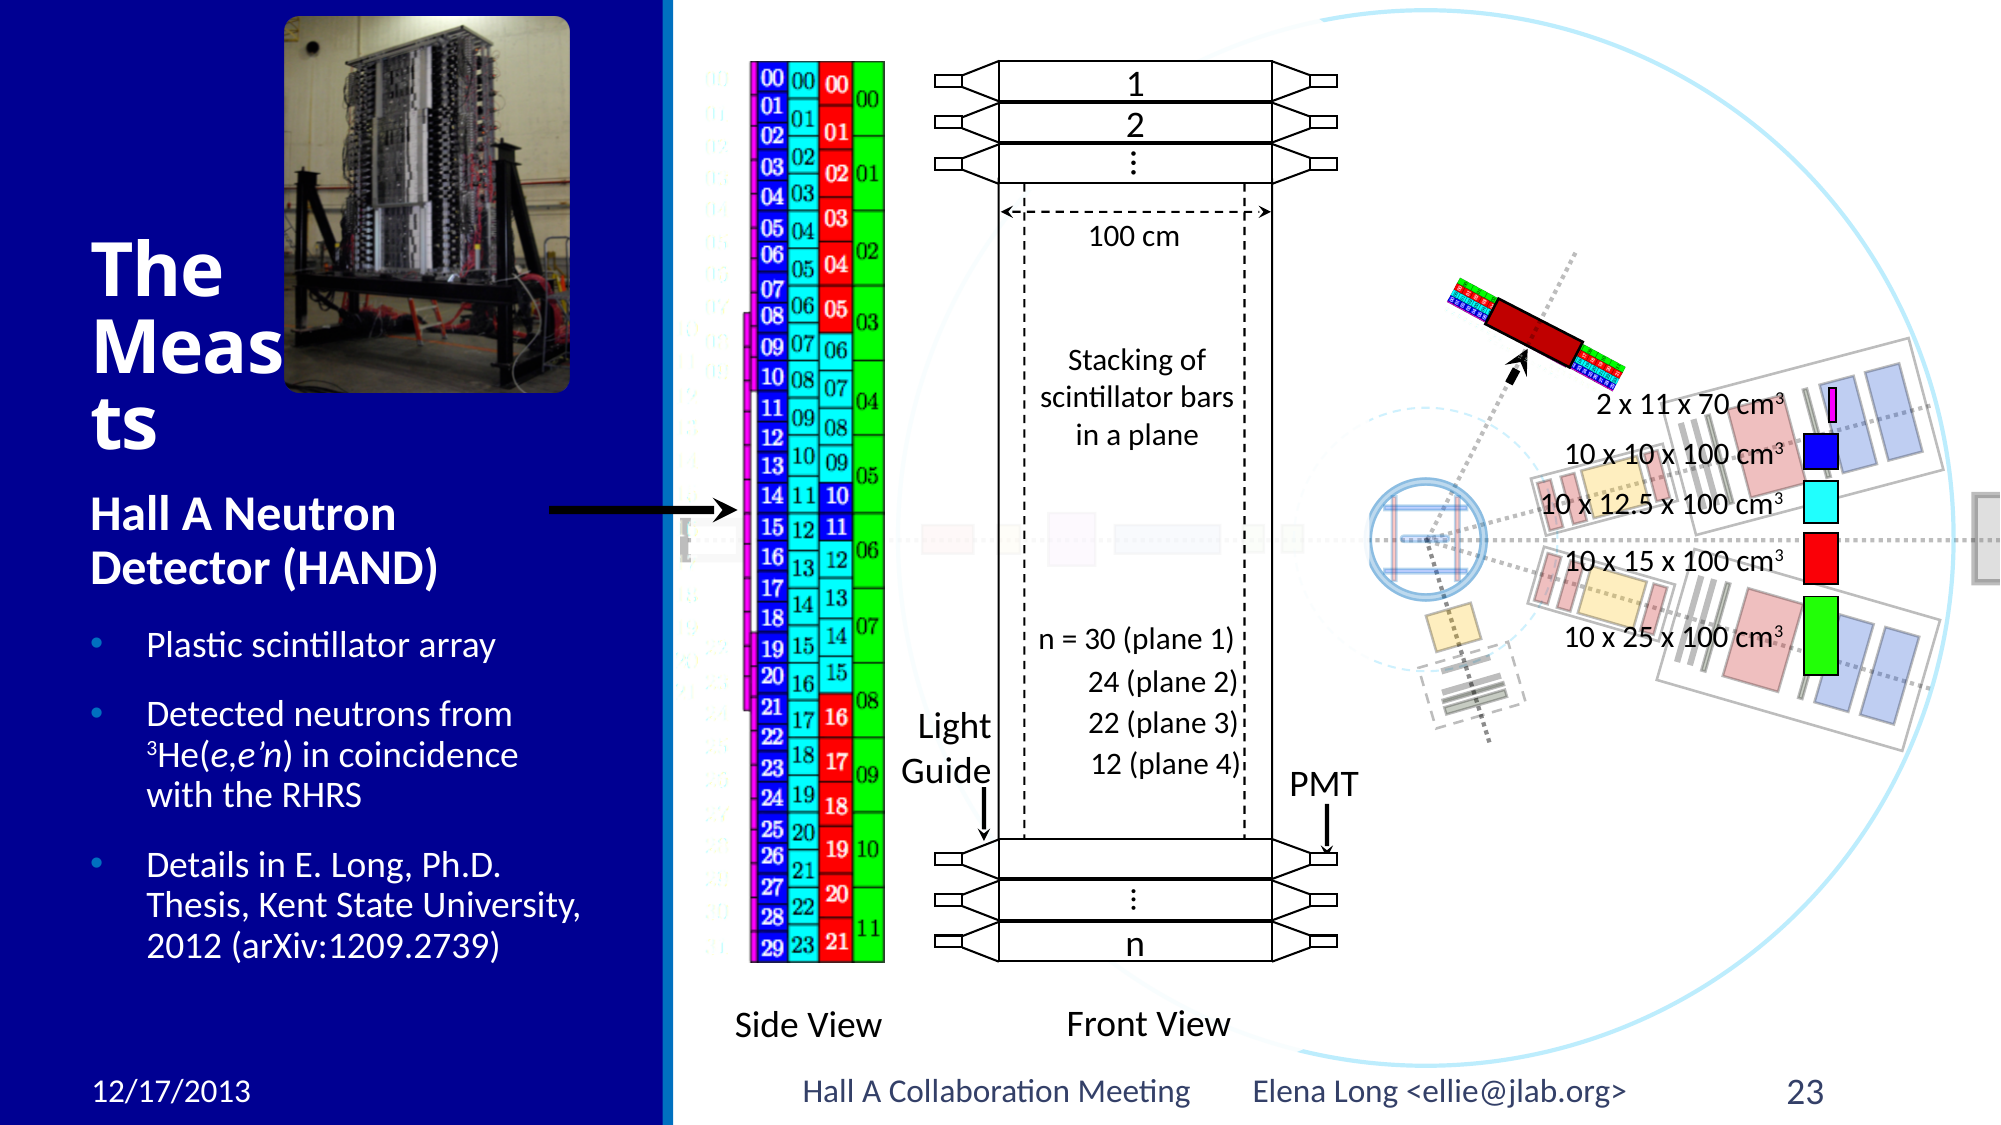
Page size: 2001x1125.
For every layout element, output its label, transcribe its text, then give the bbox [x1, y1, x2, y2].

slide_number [76, 1059, 506, 1120]
picture [283, 15, 548, 394]
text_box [1433, 367, 1839, 676]
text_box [548, 0, 1378, 1061]
title The Measurements [75, 97, 545, 473]
slide_number 23 [1685, 1073, 1840, 1120]
list Hall A Neutron Detector (HAND) Plastic scintillator array Detected neutrons from 3He(e,e’n) in coincidence with the RHRS Details in E. Long, Ph.D. Thesis, Kent State University, 2012 (arXiv:1209.2739) [75, 479, 545, 1035]
footer Hall A Collaboration Meeting Elena Long <ellie@jlab.org> [787, 1073, 1654, 1120]
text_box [1381, 9, 2000, 1067]
